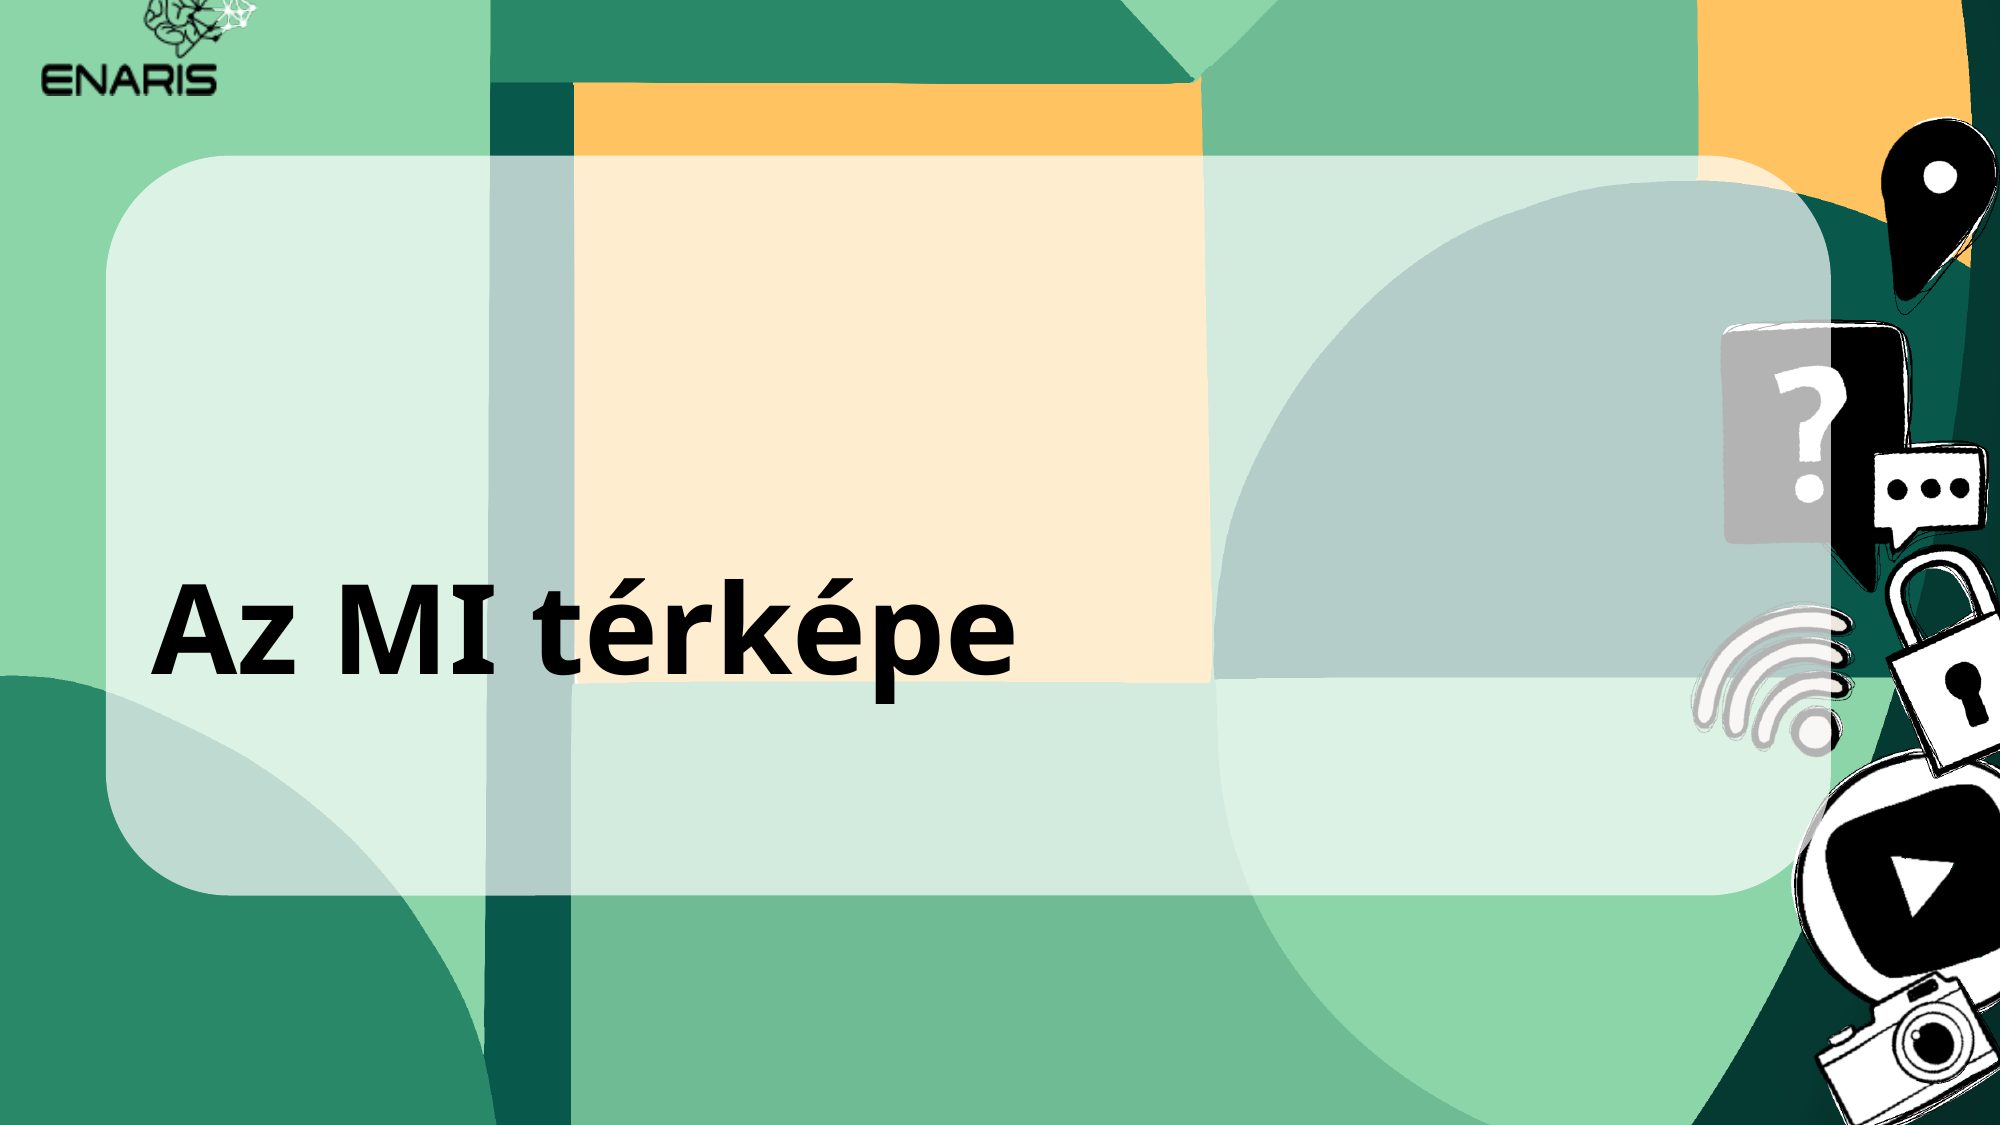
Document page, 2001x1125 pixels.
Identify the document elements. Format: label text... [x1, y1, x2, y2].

title Az MI térképe [136, 126, 1719, 710]
picture [0, 0, 2000, 1125]
